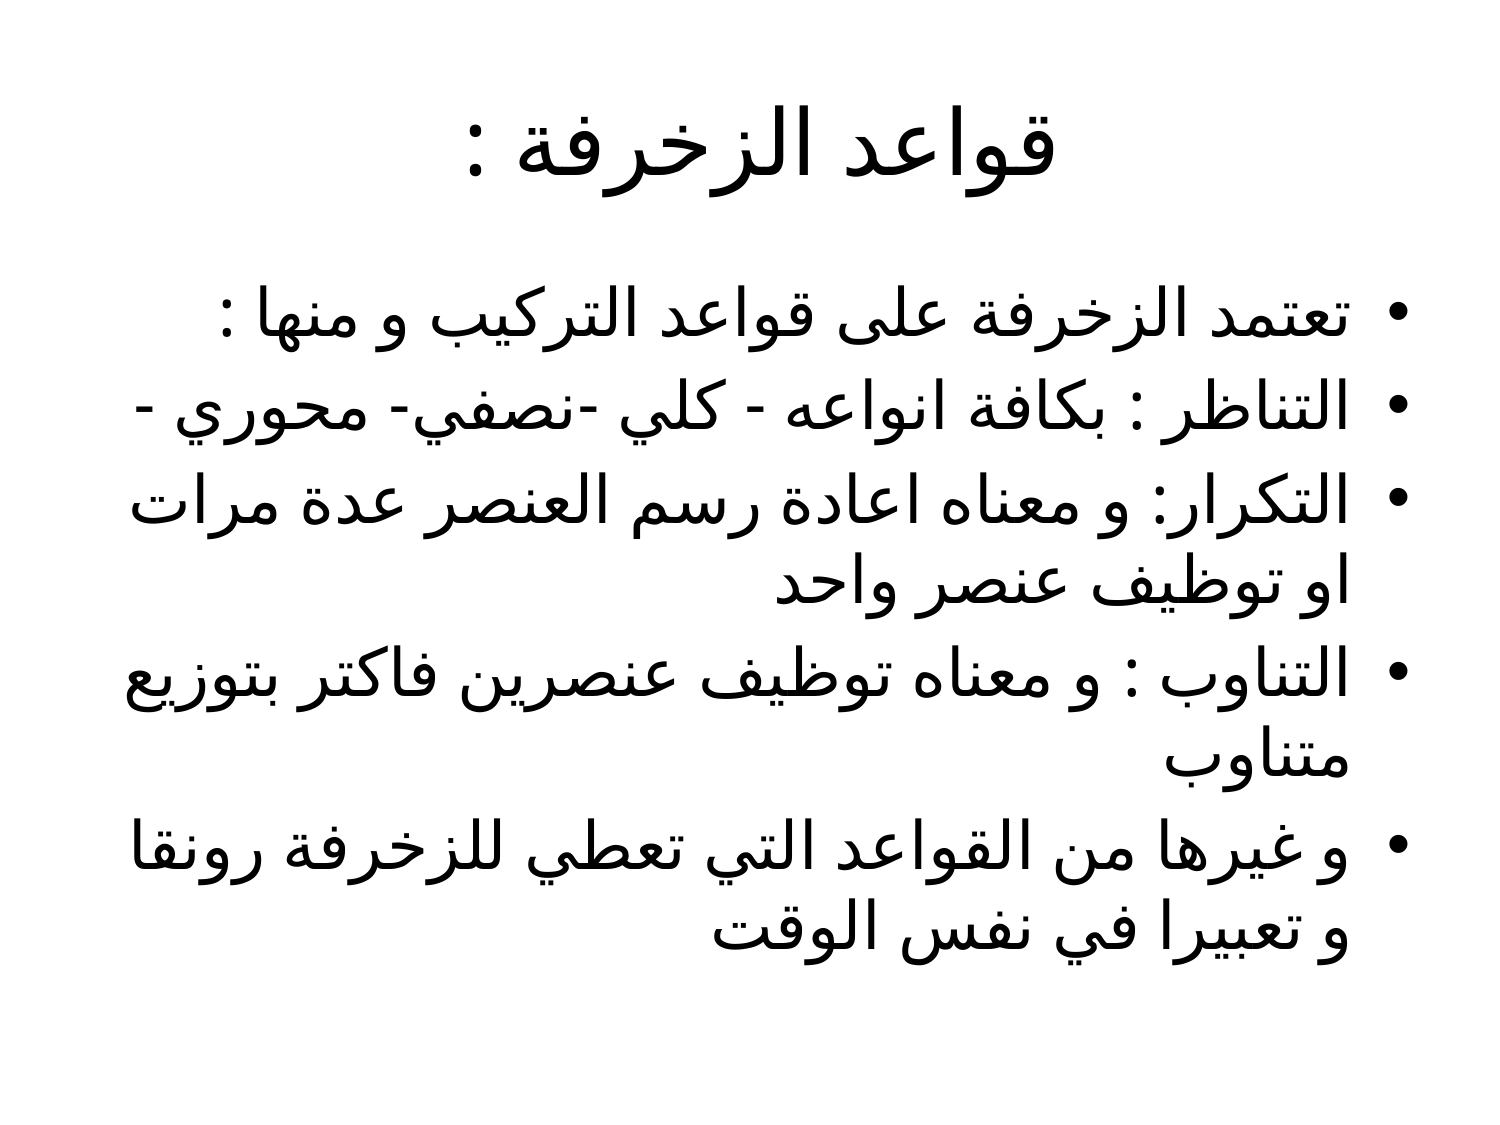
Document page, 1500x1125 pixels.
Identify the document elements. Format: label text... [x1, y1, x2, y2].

list تعتمد الزخرفة على قواعد التركيب و منها : التناظر : بكافة انواعه - كلي -نصفي- محوري - التكرار: و معناه اعادة رسم العنصر عدة مرات او توظيف عنصر واحد التناوب : و معناه توظيف عنصرين فاكتر بتوزيع متناوب و غيرها من القواعد التي تعطي للزخرفة رونقا و تعبيرا في نفس الوقت [75, 262, 1425, 1005]
title قواعد الزخرفة : [75, 45, 1425, 233]
